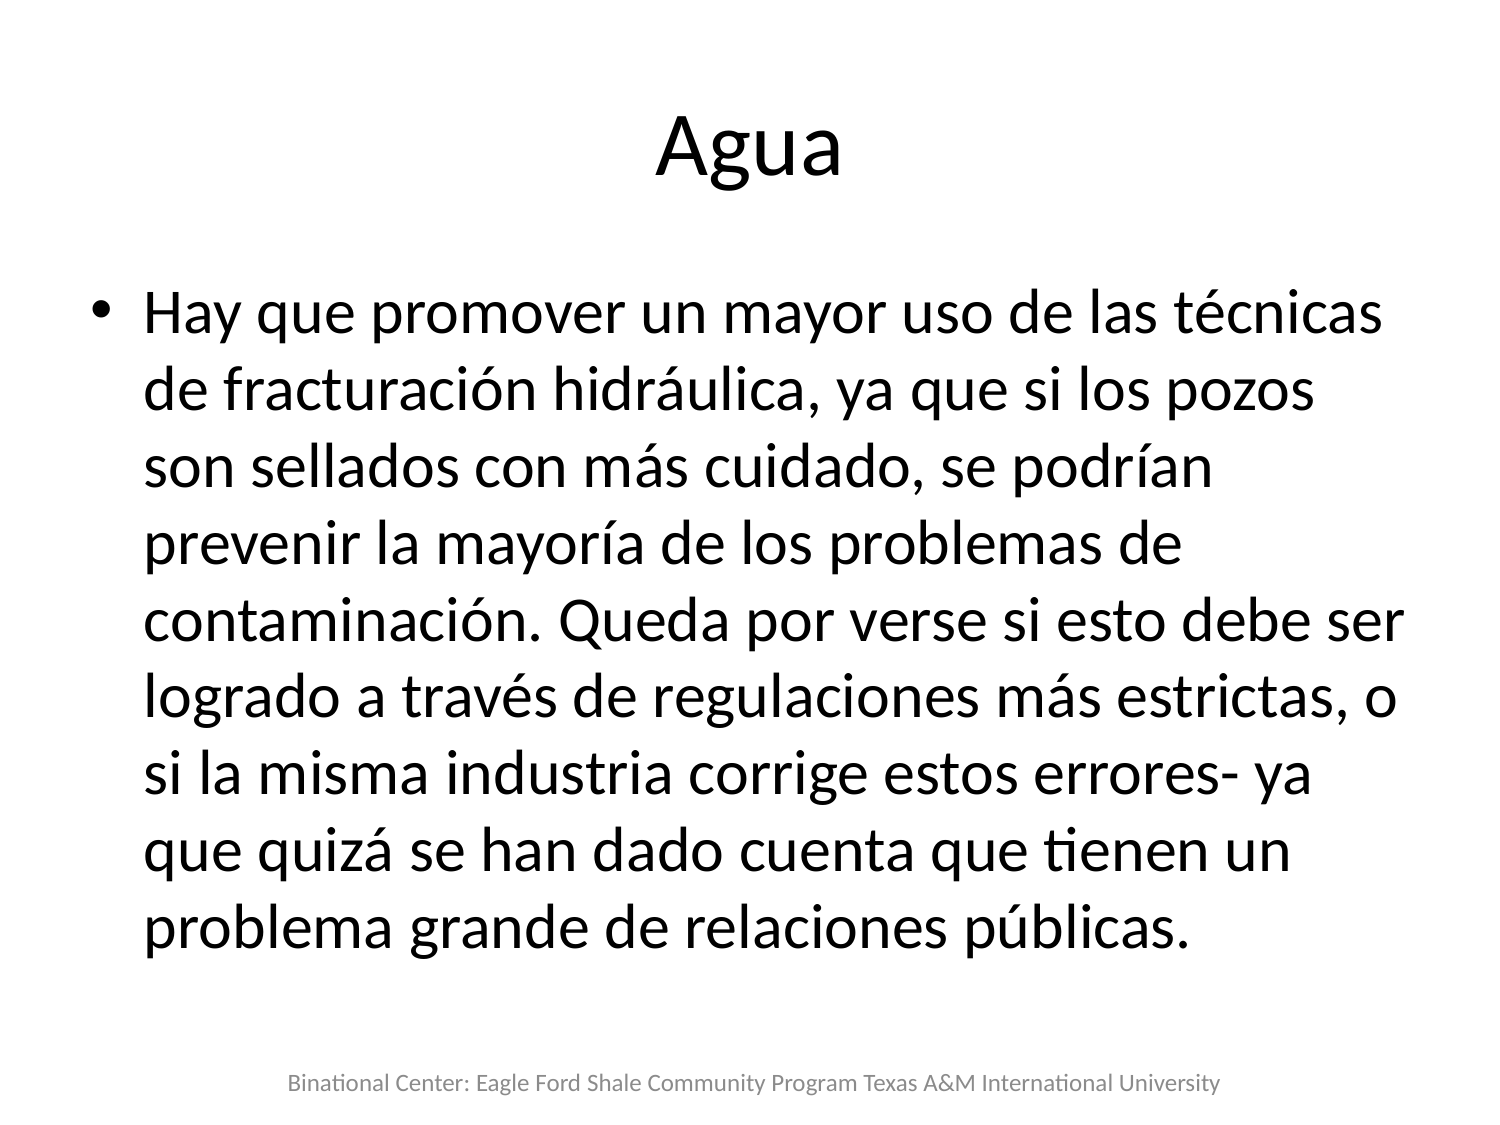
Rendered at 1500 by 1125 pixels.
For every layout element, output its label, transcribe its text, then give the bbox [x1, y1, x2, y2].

list Hay que promover un mayor uso de las técnicas de fracturación hidráulica, ya que si los pozos son sellados con más cuidado, se podrían prevenir la mayoría de los problemas de contaminación. Queda por verse si esto debe ser logrado a través de regulaciones más estrictas, o si la misma industria corrige estos errores- ya que quizá se han dado cuenta que tienen un problema grande de relaciones públicas. [75, 262, 1425, 1005]
title Agua [75, 45, 1425, 233]
footer Binational Center: Eagle Ford Shale Community Program Texas A&M International University [237, 1050, 1238, 1113]
